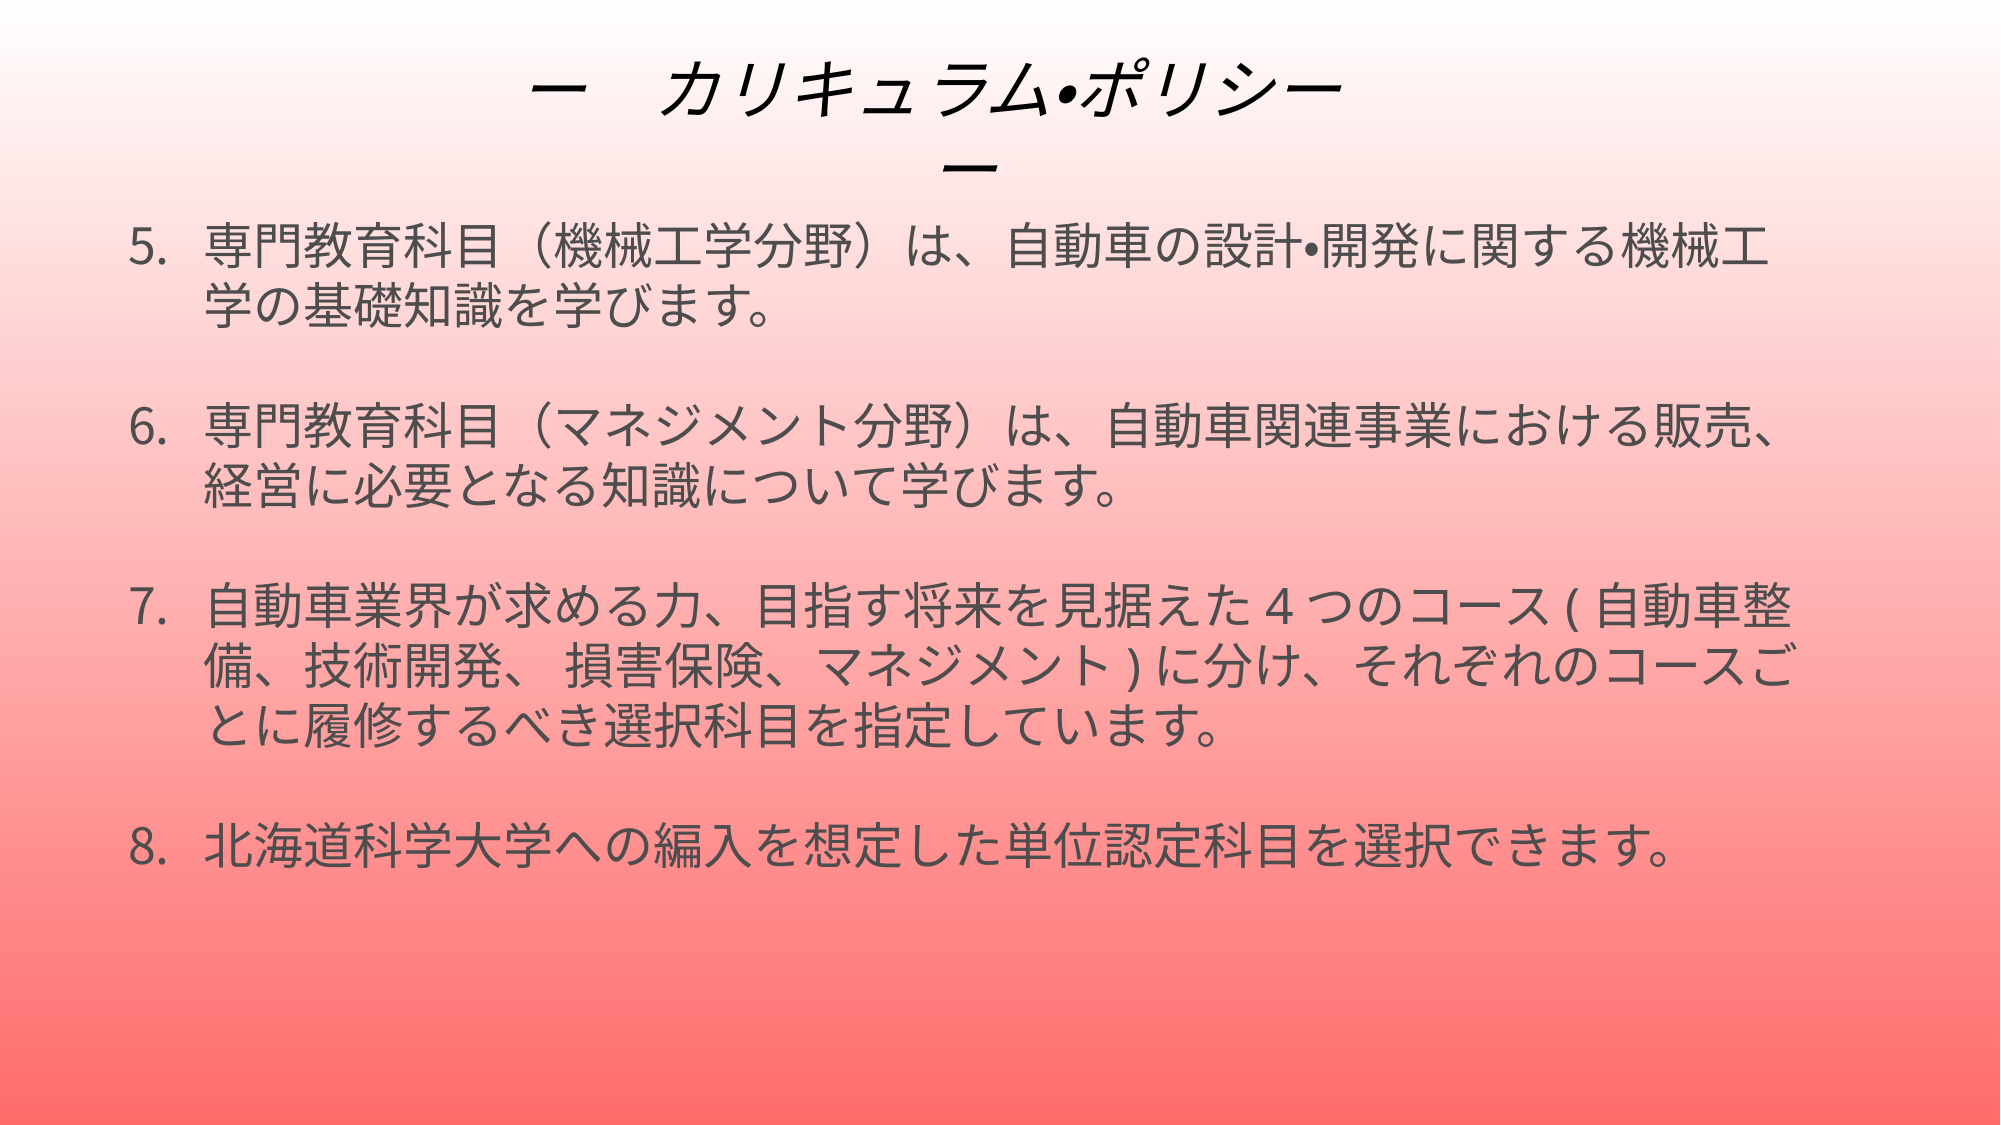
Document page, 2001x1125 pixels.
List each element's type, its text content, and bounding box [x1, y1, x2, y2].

text_box ー カリキュラム・ポリシー ー [488, 40, 1373, 207]
text_box 専門教育科目（機械工学分野）は、自動車の設計・開発に関する機械工学の基礎知識を学びます。 専門教育科目（マネジメント分野）は、自動車関連事業における販売、経営に必要となる知識について学びます。 自動車業界が求める力、目指す将来を見据えた4つのコース(自動車整備、技術開発、 損害保険、マネジメント)に分け、それぞれのコースごとに履修するべき選択科目を指定しています。 北海道科学大学への編入を想定した単位認定科目を選択できます。 [113, 207, 1831, 883]
